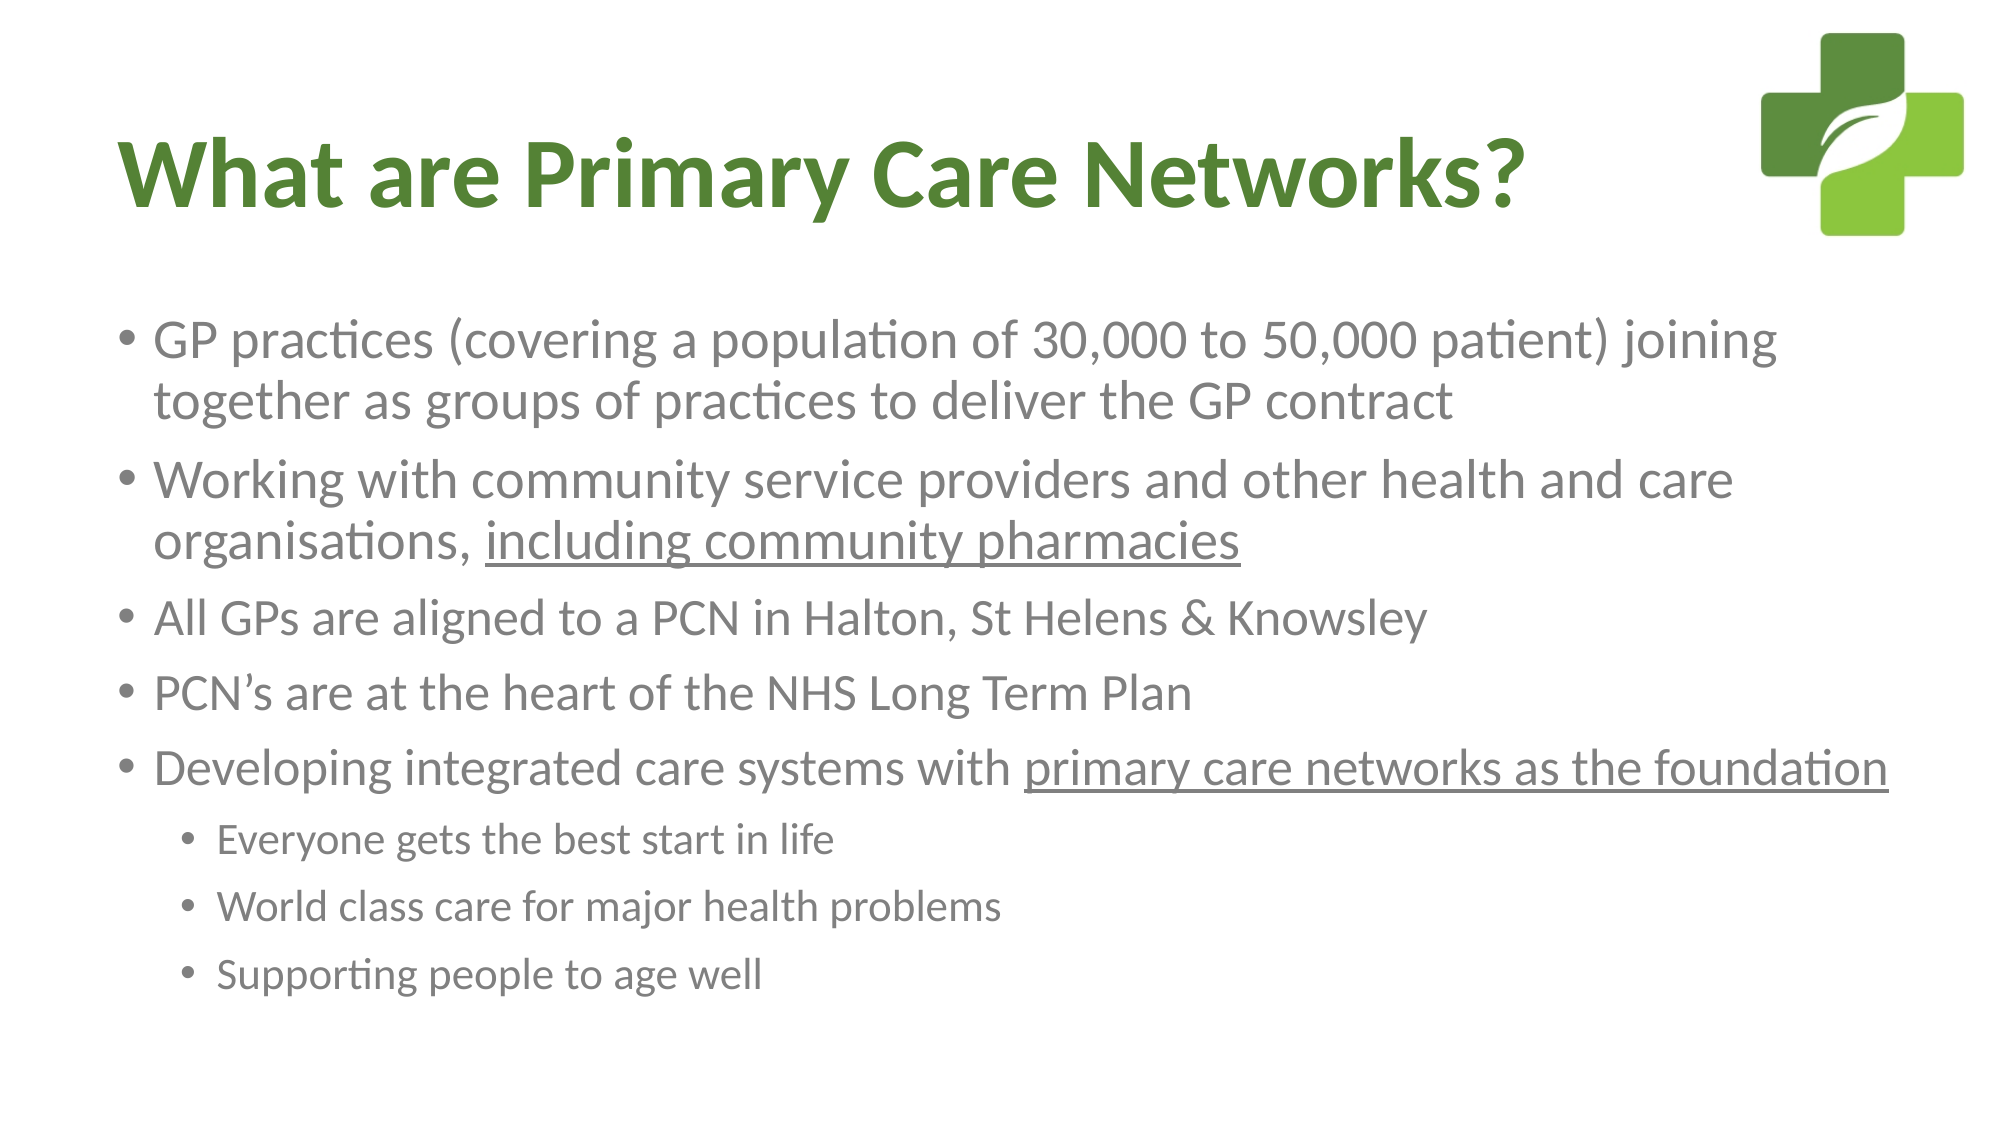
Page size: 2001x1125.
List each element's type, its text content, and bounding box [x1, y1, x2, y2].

title What are Primary Care Networks? [102, 66, 1698, 284]
list GP practices (covering a population of 30,000 to 50,000 patient) joining together as groups of practices to deliver the GP contract Working with community service providers and other health and care organisations, including community pharmacies All GPs are aligned to a PCN in Halton, St Helens & Knowsley PCN’s are at the heart of the NHS Long Term Plan Developing integrated care systems with primary care networks as the foundation Everyone gets the best start in life World class care for major health problems Supporting people to age well [102, 302, 1910, 1059]
picture [1758, 30, 1967, 239]
